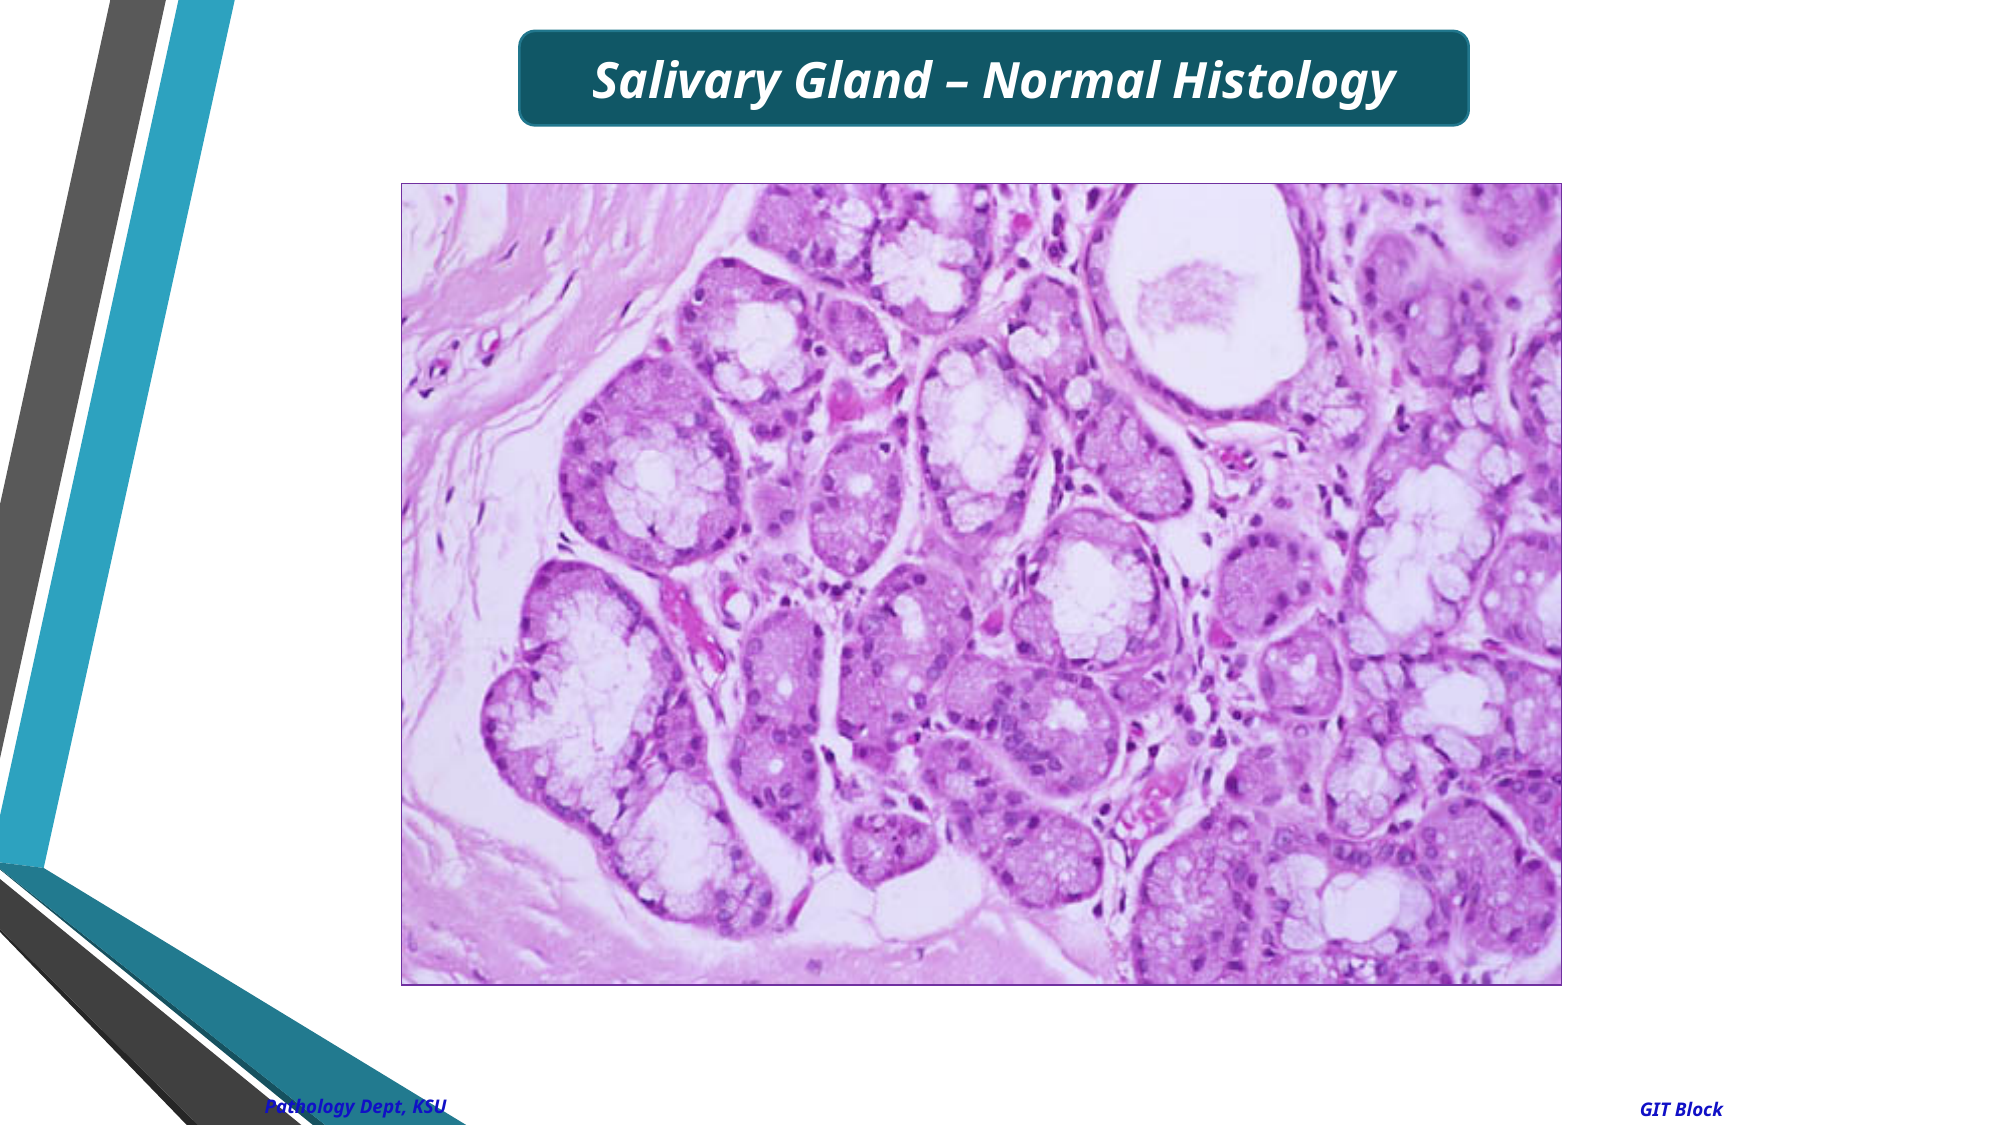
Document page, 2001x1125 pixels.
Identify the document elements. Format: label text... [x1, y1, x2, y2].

text_box GIT Block [1625, 1089, 1750, 1125]
text_box Salivary Gland – Normal Histology [518, 29, 1470, 127]
text_box Pathology Dept, KSU [249, 1087, 475, 1125]
picture [402, 183, 1562, 985]
